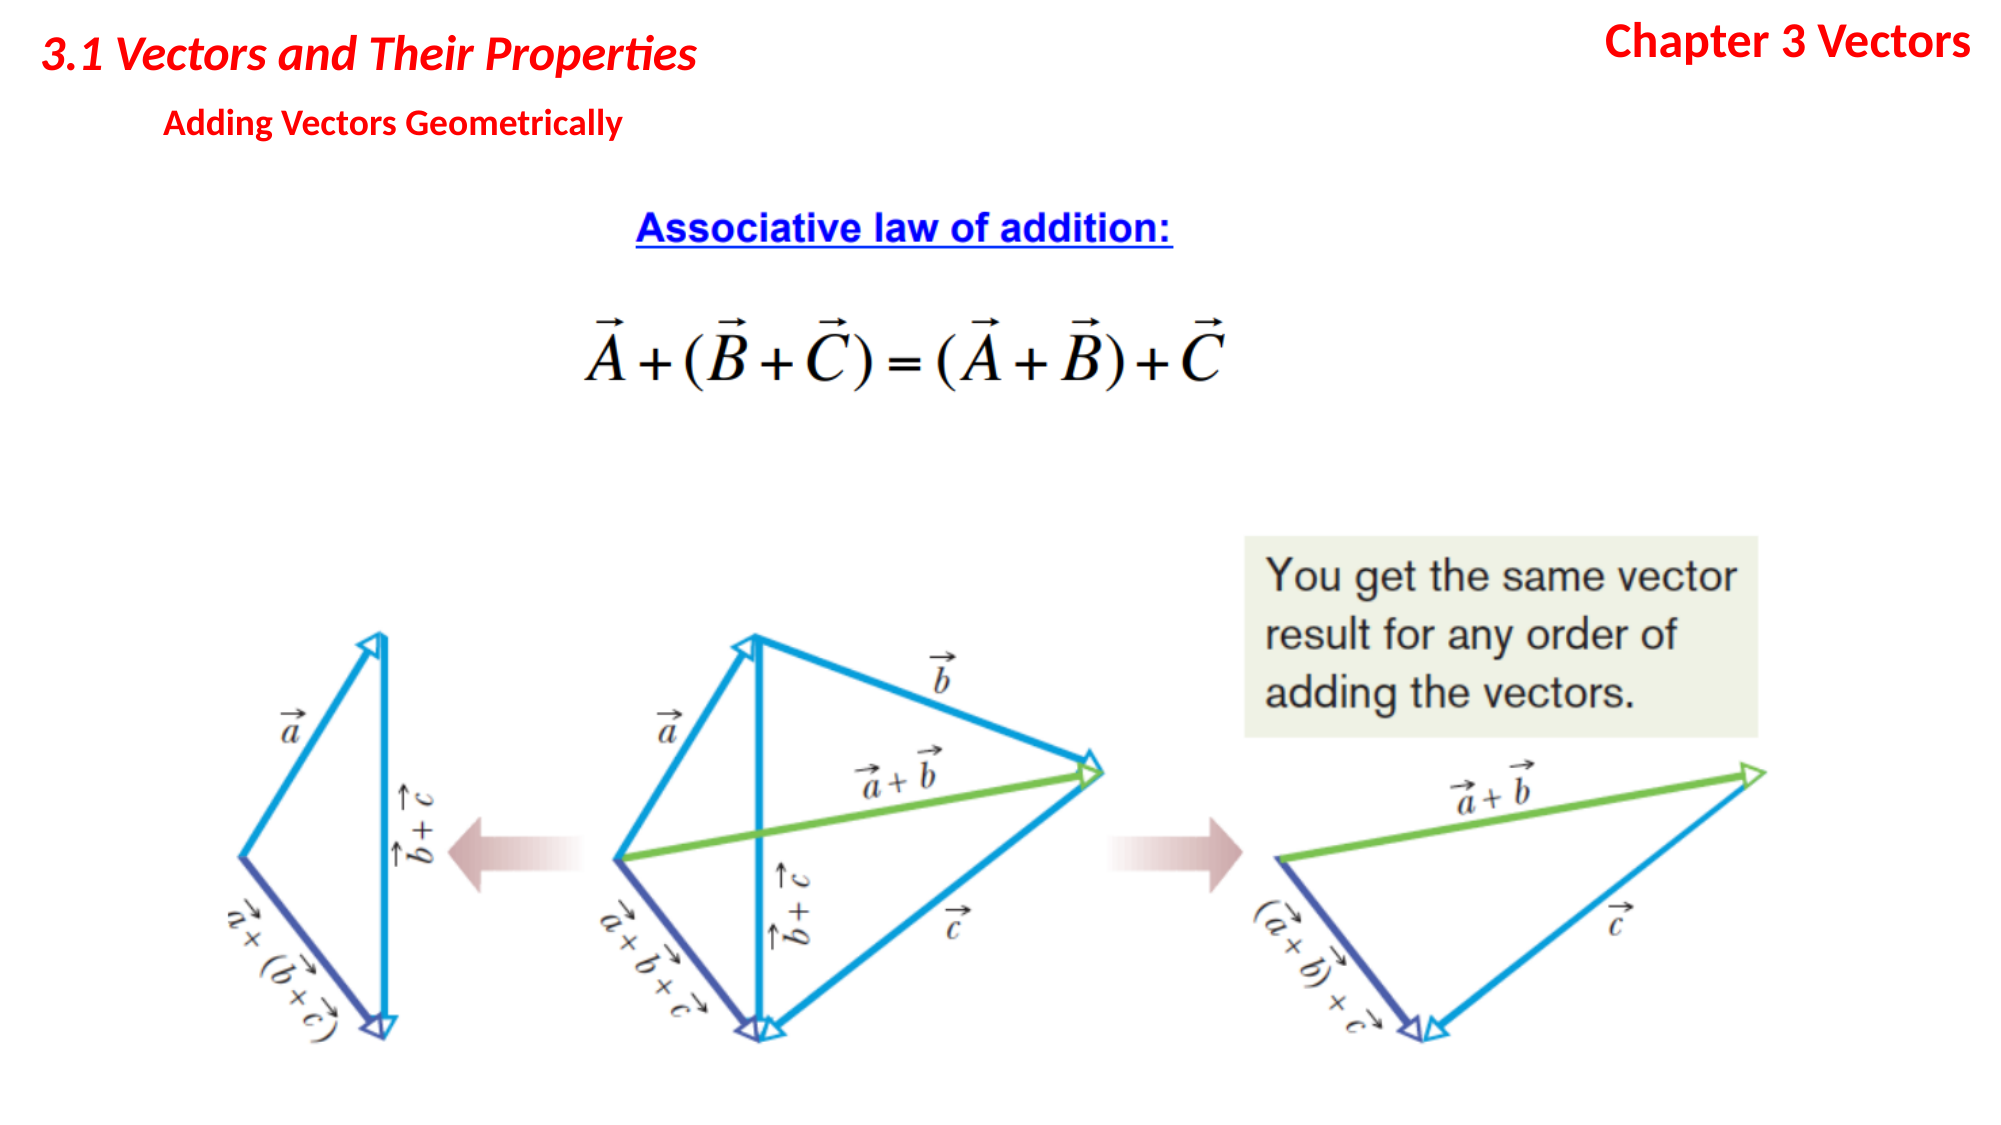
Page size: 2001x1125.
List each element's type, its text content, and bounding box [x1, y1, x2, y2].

text_box Chapter 3 Vectors [1590, 0, 1998, 75]
text_box Adding Vectors Geometrically [148, 90, 648, 151]
picture [193, 170, 1779, 1088]
text_box 3.1 Vectors and Their Properties [24, 13, 1317, 89]
